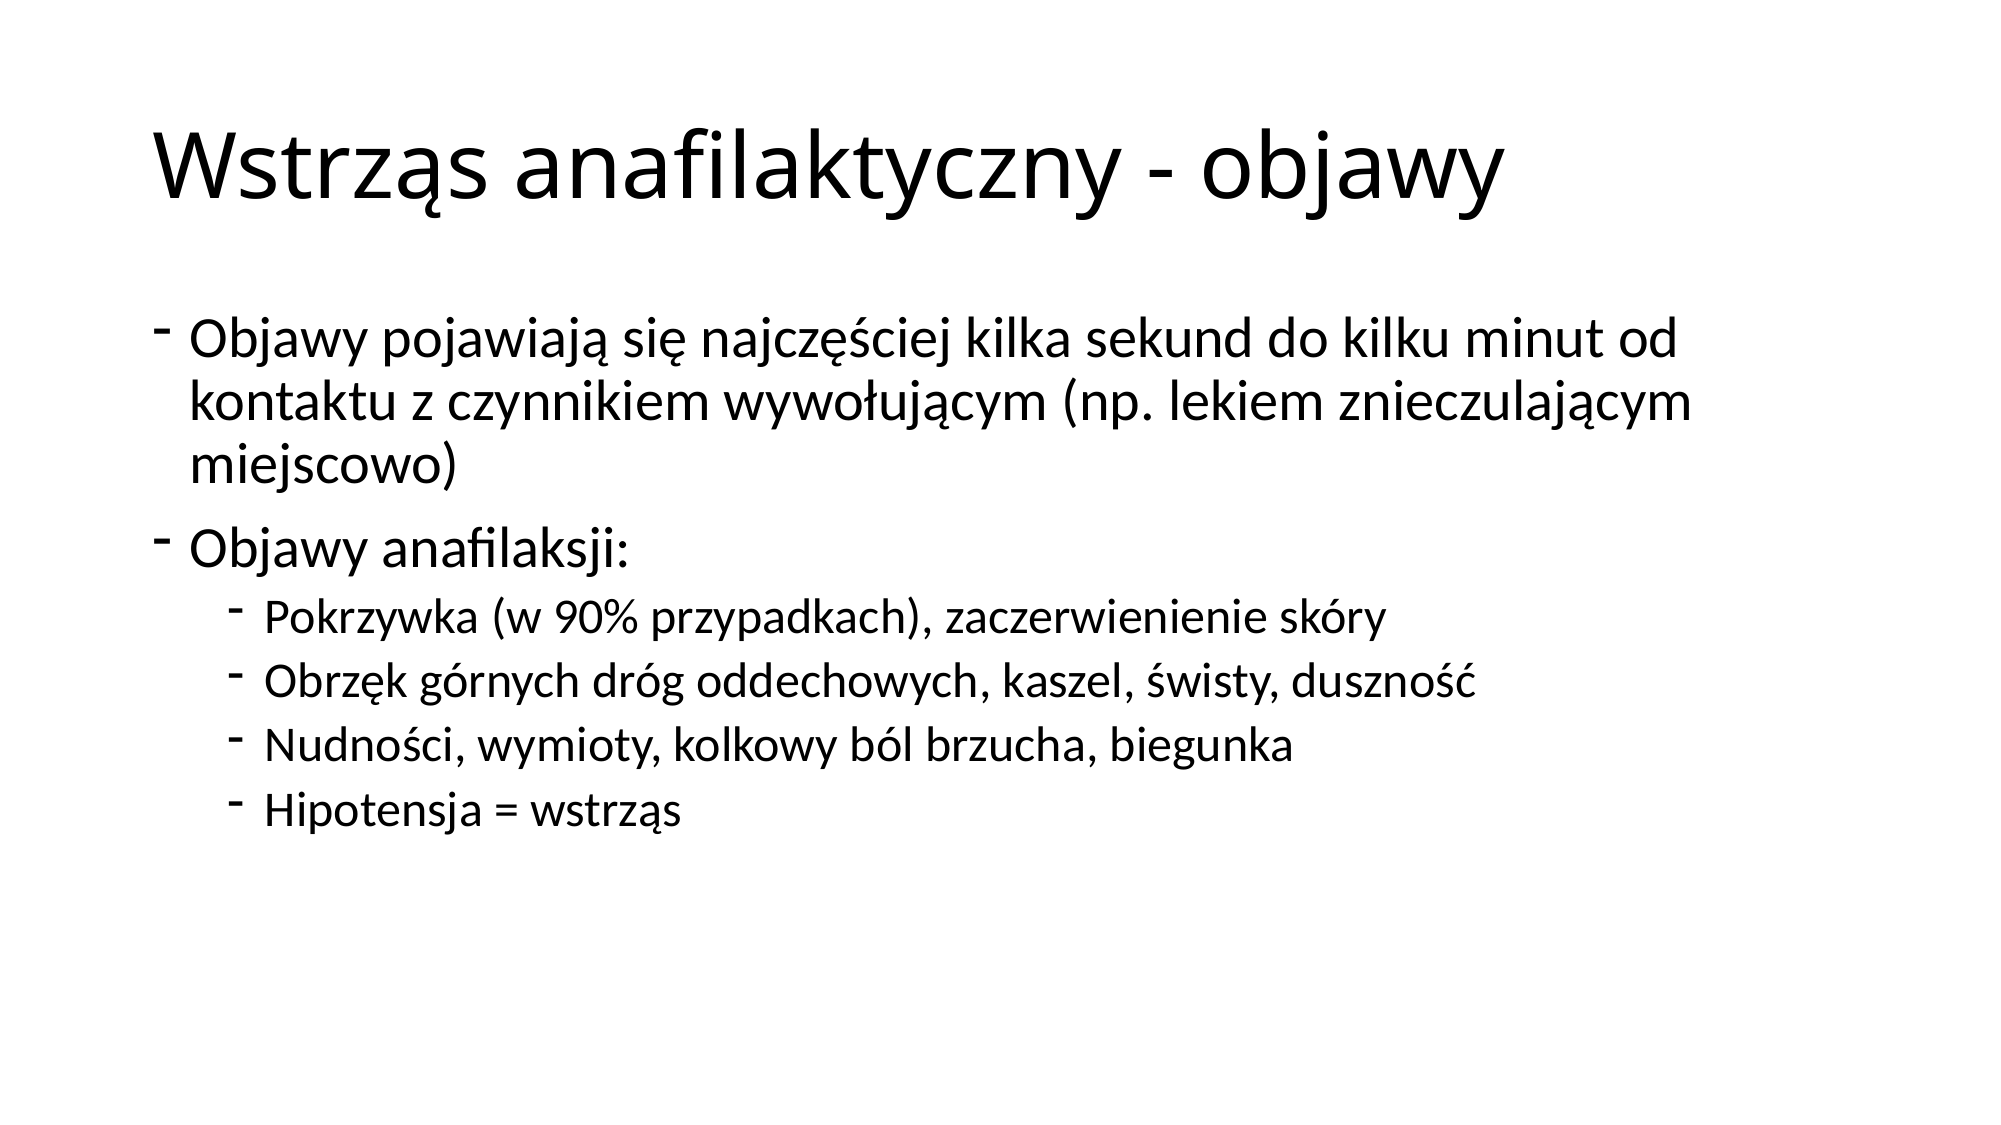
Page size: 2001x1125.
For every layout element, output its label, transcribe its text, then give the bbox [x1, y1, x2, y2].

title Wstrząs anafilaktyczny - objawy [137, 59, 1863, 278]
list Objawy pojawiają się najczęściej kilka sekund do kilku minut od kontaktu z czynnikiem wywołującym (np. lekiem znieczulającym miejscowo) Objawy anafilaksji: Pokrzywka (w 90% przypadkach), zaczerwienienie skóry Obrzęk górnych dróg oddechowych, kaszel, świsty, duszność Nudności, wymioty, kolkowy ból brzucha, biegunka Hipotensja = wstrząs [137, 299, 1863, 1014]
